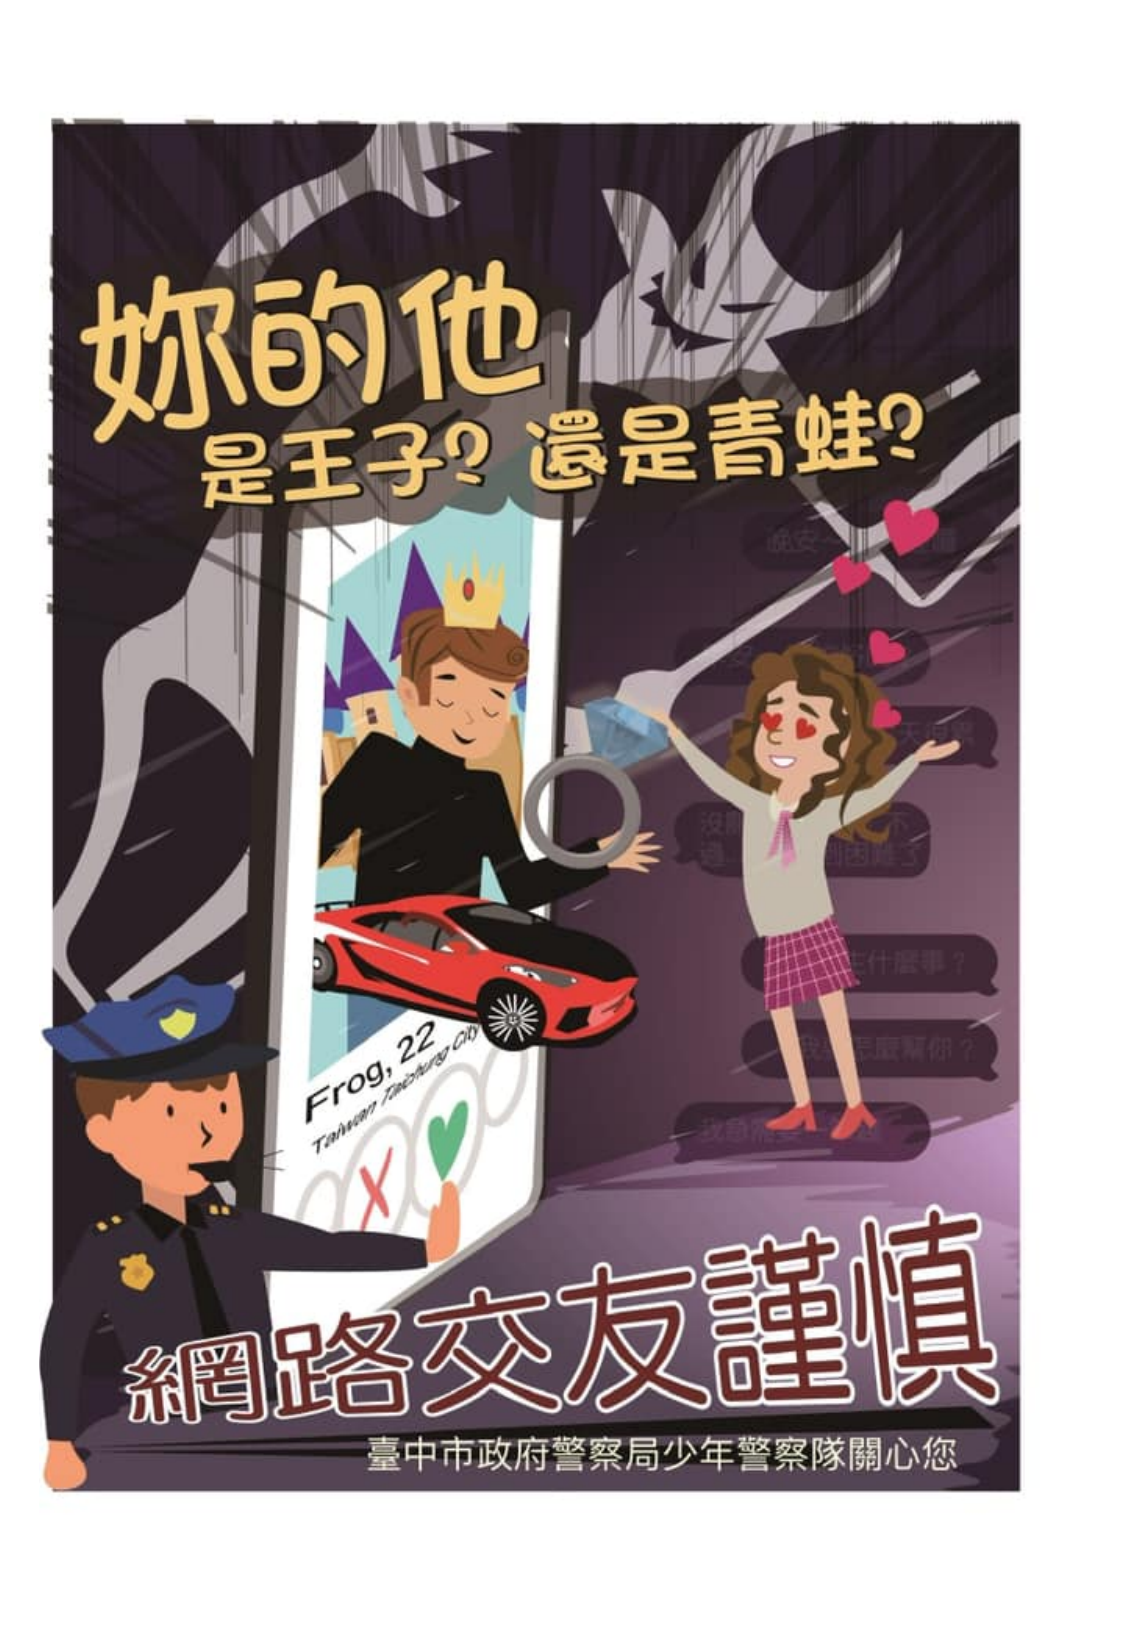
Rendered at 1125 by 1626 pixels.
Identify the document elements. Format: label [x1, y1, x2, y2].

picture [39, 62, 1086, 1563]
